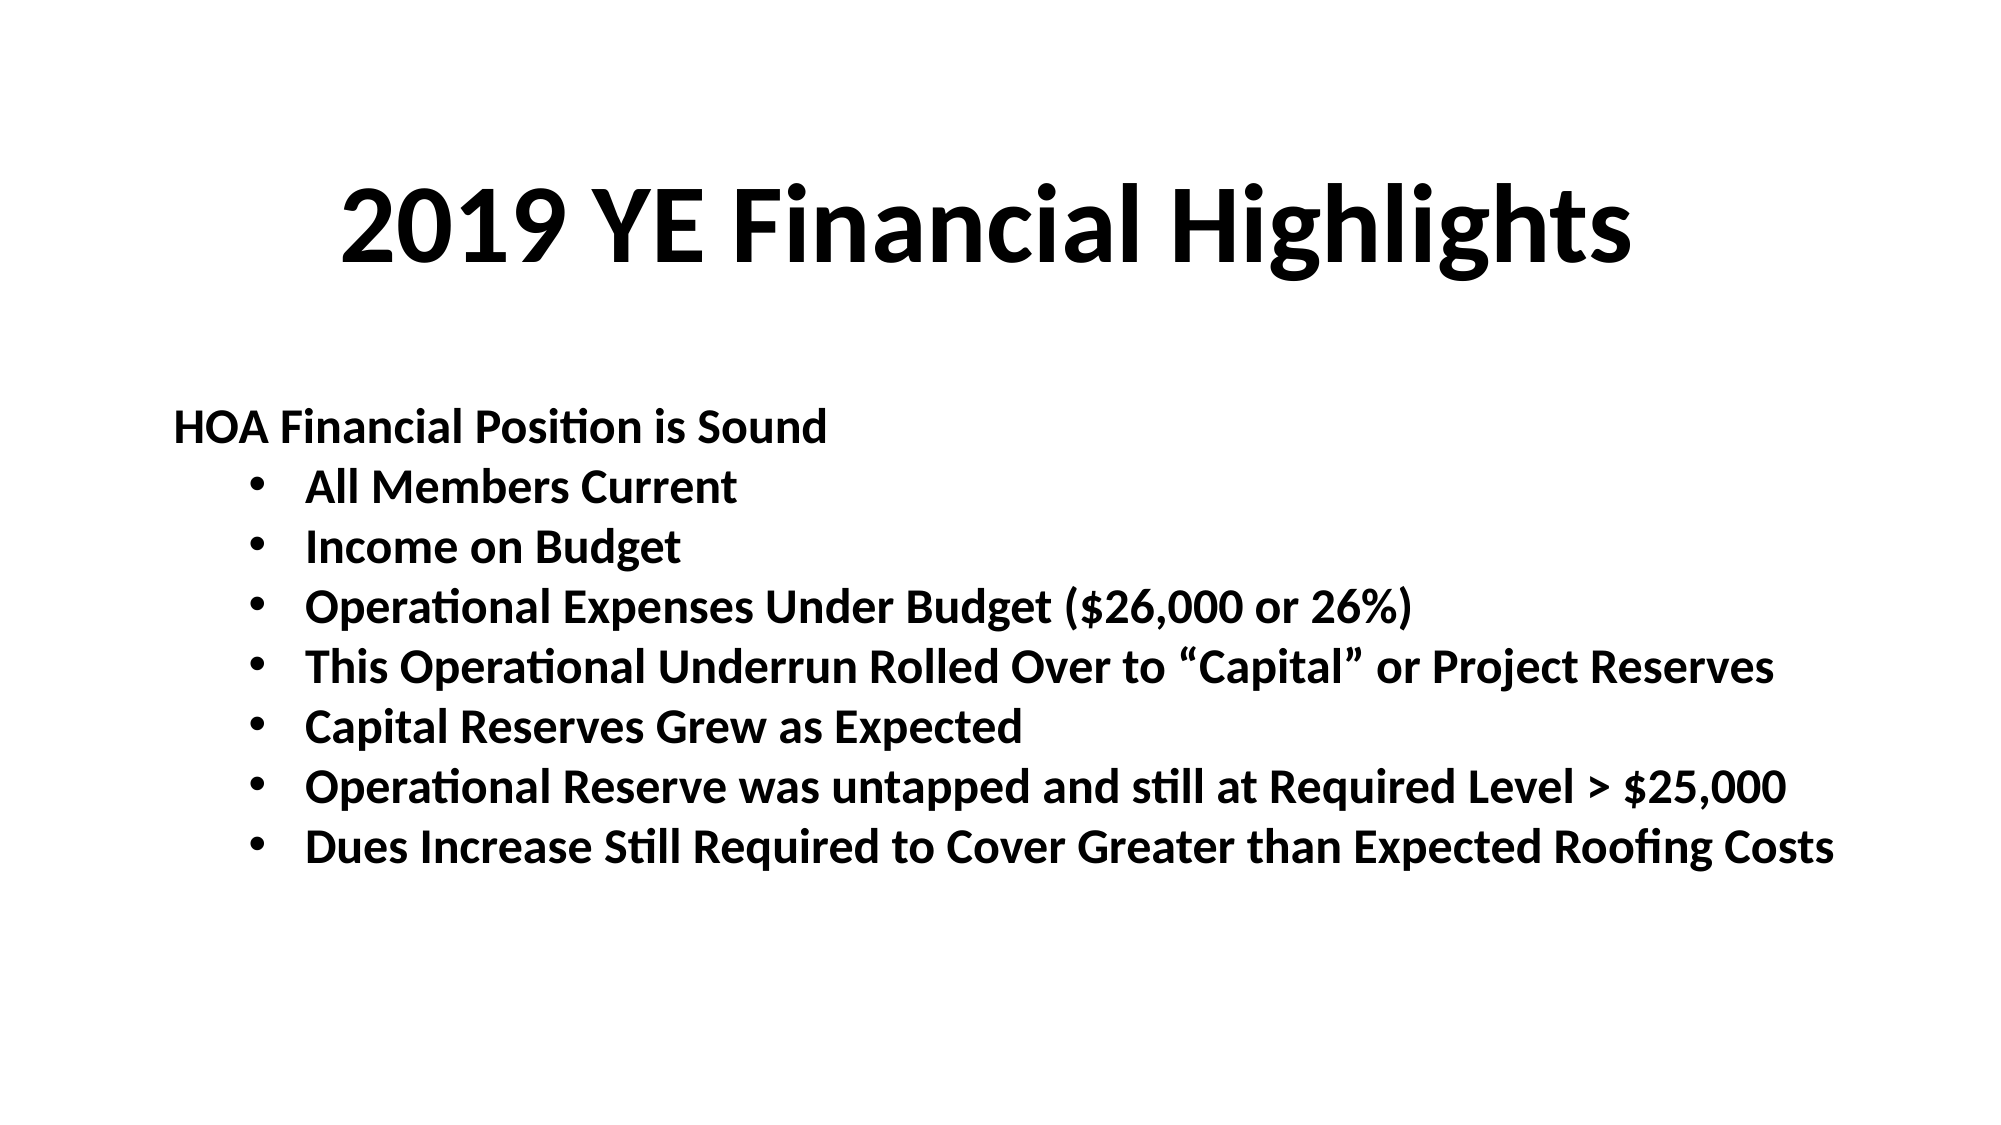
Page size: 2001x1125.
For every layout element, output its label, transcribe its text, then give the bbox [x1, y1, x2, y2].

text_box HOA Financial Position is Sound All Members Current Income on Budget Operational Expenses Under Budget ($26,000 or 26%) This Operational Underrun Rolled Over to “Capital” or Project Reserves Capital Reserves Grew as Expected Operational Reserve was untapped and still at Required Level > $25,000 Dues Increase Still Required to Cover Greater than Expected Roofing Costs [158, 385, 1878, 881]
title 2019 YE Financial Highlights [124, 116, 1850, 335]
